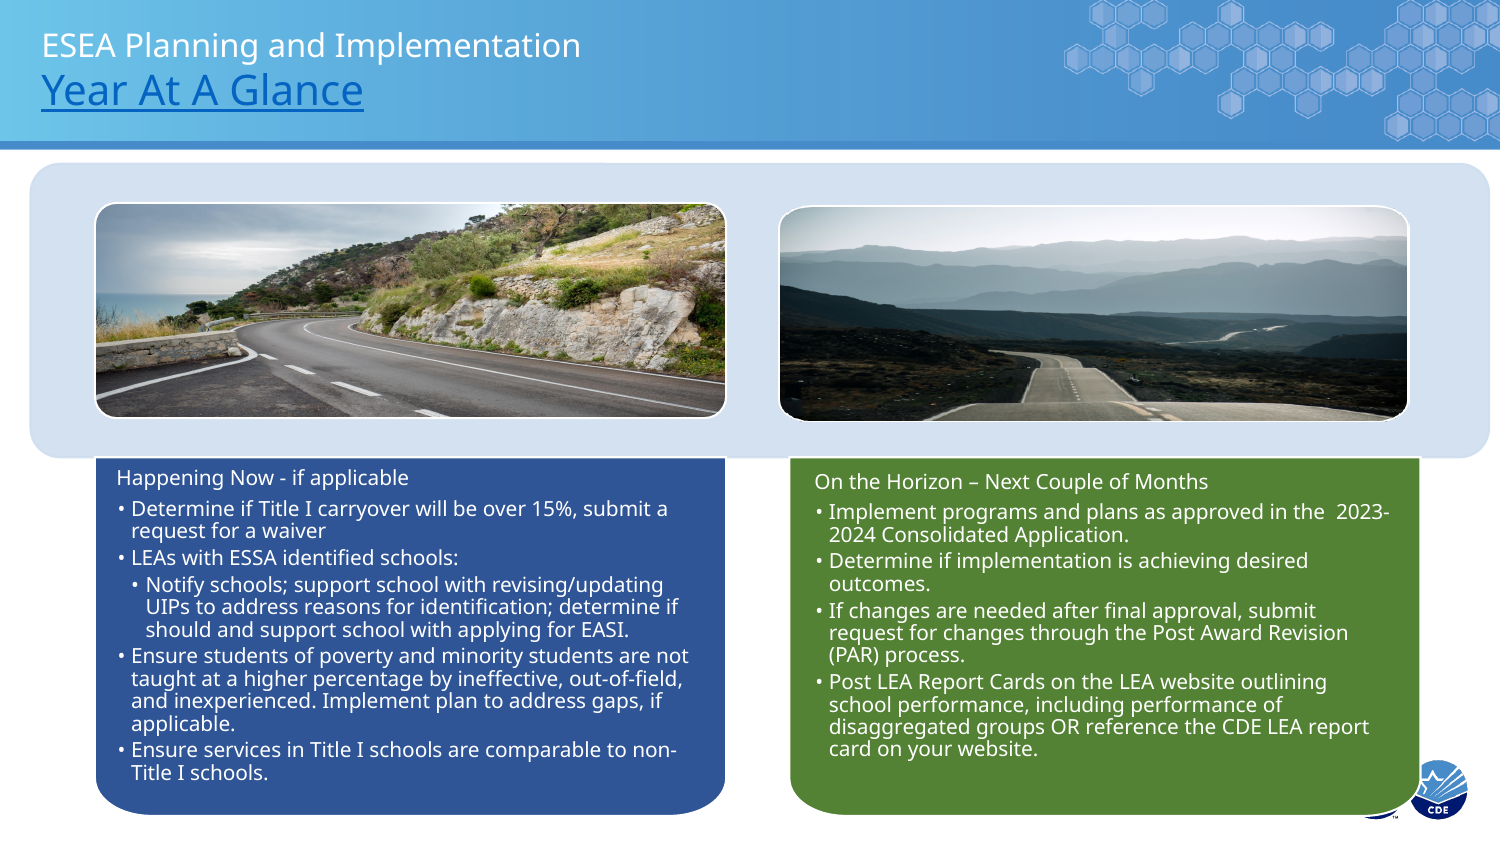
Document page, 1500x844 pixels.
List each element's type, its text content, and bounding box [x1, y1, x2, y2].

title ESEA Planning and Implementation Year At A Glance [30, 23, 779, 122]
picture [0, 0, 1500, 150]
picture [778, 205, 1410, 423]
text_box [30, 163, 1490, 817]
